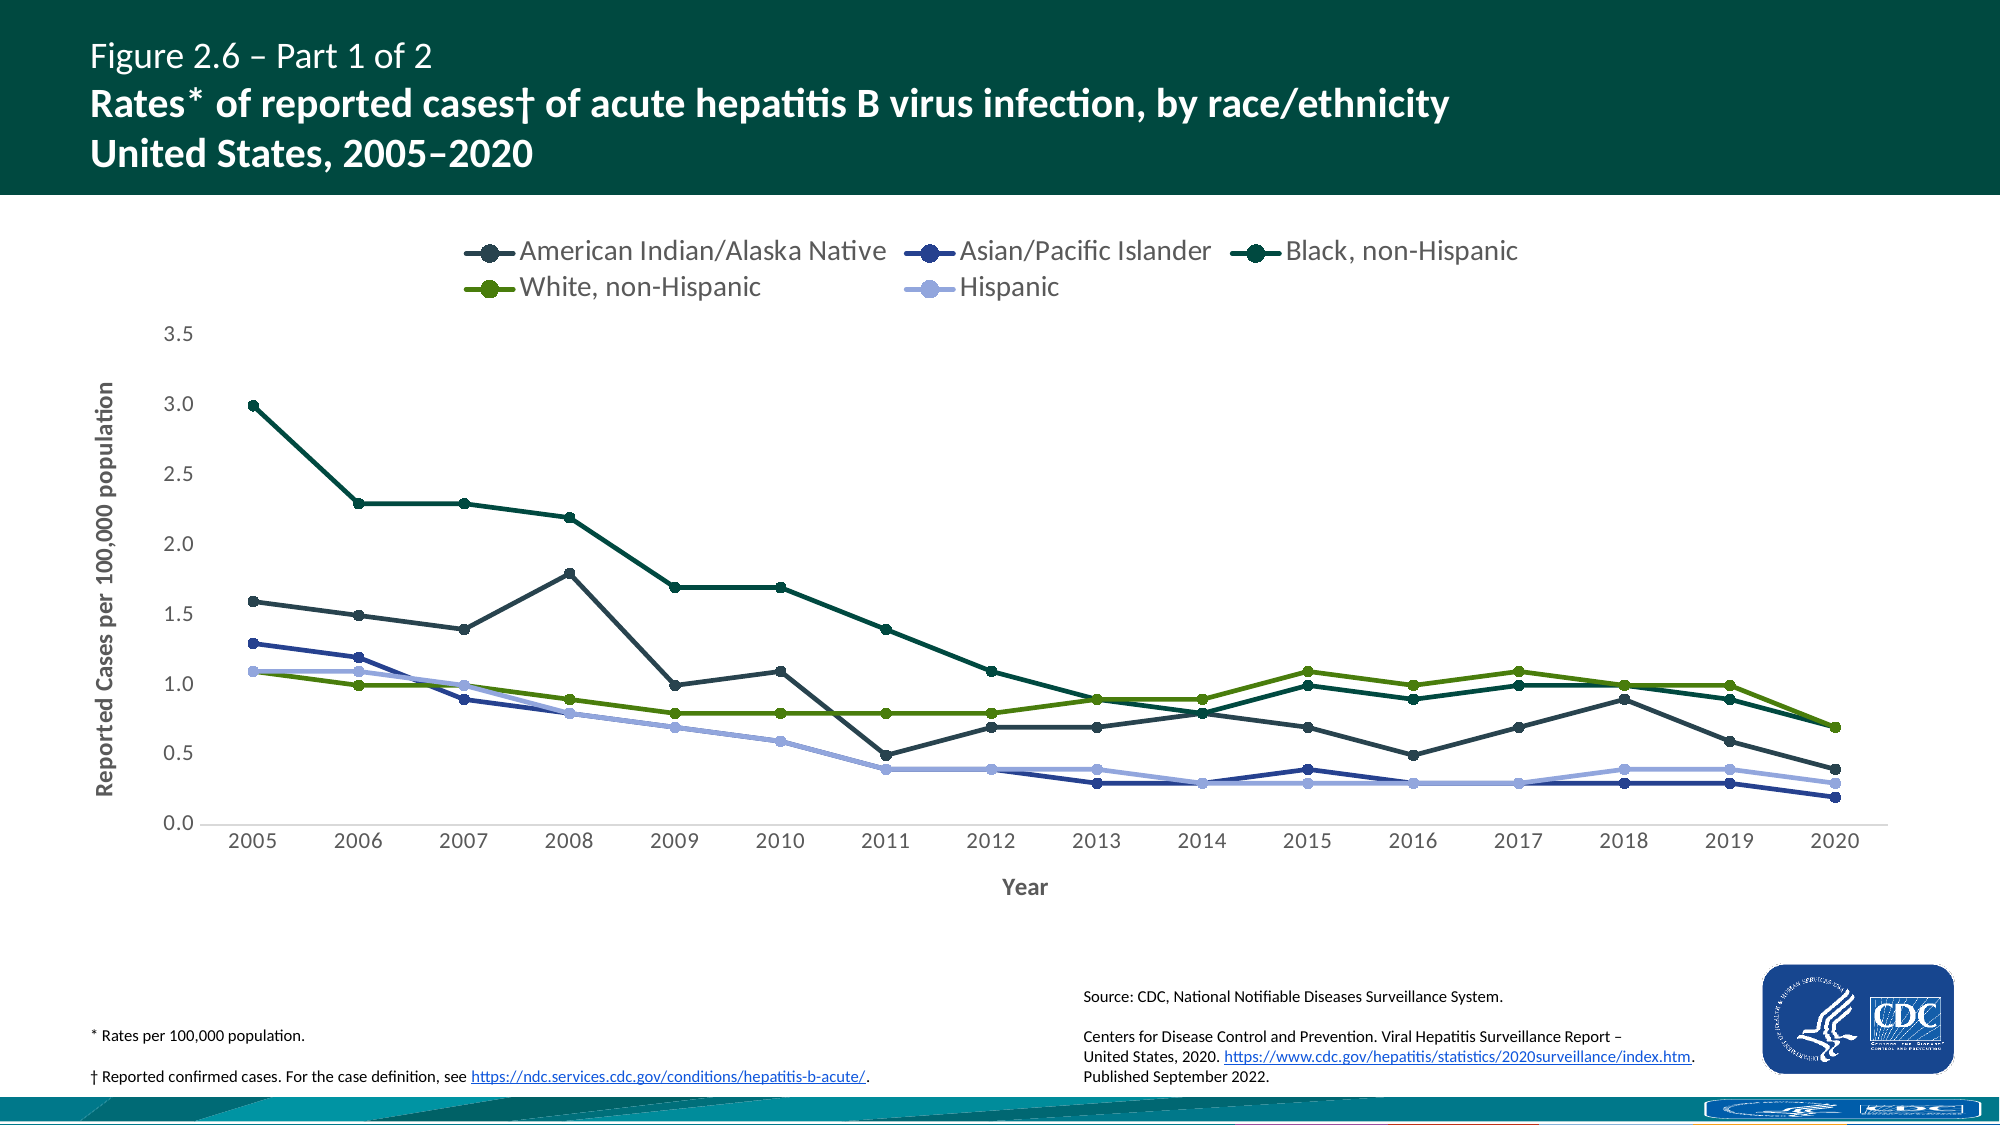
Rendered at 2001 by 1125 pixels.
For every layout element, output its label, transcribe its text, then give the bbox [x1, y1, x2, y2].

list * Rates per 100,000 population. † Reported confirmed cases. For the case definition, see https://ndc.services.cdc.gov/conditions/hepatitis-b-acute/. [75, 1017, 1000, 1125]
chart [59, 221, 1926, 934]
picture [1761, 963, 1955, 1075]
title Figure 2.6 – Part 1 of 2 Rates* of reported cases† of acute hepatitis B virus infection, by race/ethnicity United States, 2005–2020 [75, 23, 1955, 174]
text_box Source: CDC, National Notifiable Diseases Surveillance System. Centers for Disease Control and Prevention. Viral Hepatitis Surveillance Report – United States, 2020. https://www.cdc.gov/hepatitis/statistics/2020surveillance/index.htm. Published September 2022. [1068, 978, 1722, 1114]
